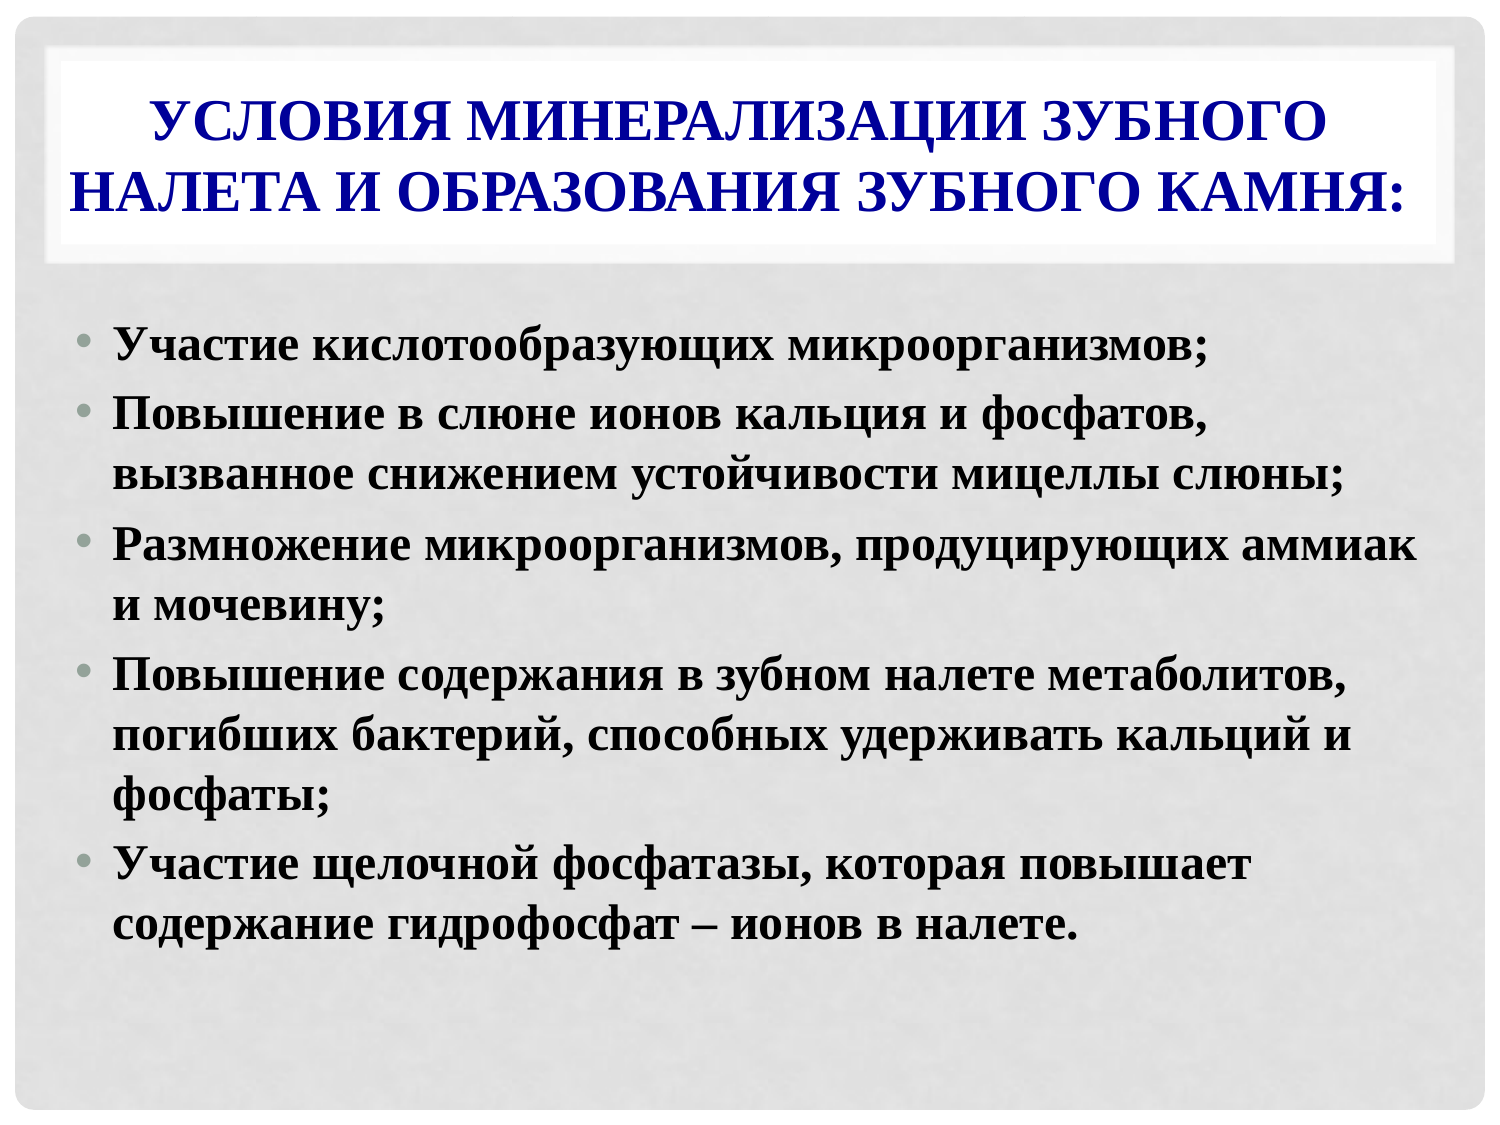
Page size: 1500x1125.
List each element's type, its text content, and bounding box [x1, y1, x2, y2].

title условия минерализации зубного налета и образования зубного камня: [53, 58, 1425, 247]
list Участие кислотообразующих микроорганизмов; Повышение в слюне ионов кальция и фосфатов, вызванное снижением устойчивости мицеллы слюны; Размножение микроорганизмов, продуцирующих аммиак и мочевину; Повышение содержания в зубном налете метаболитов, погибших бактерий, способных удерживать кальций и фосфаты; Участие щелочной фосфатазы, которая повышает содержание гидрофосфат – ионов в налете. [40, 302, 1471, 1095]
